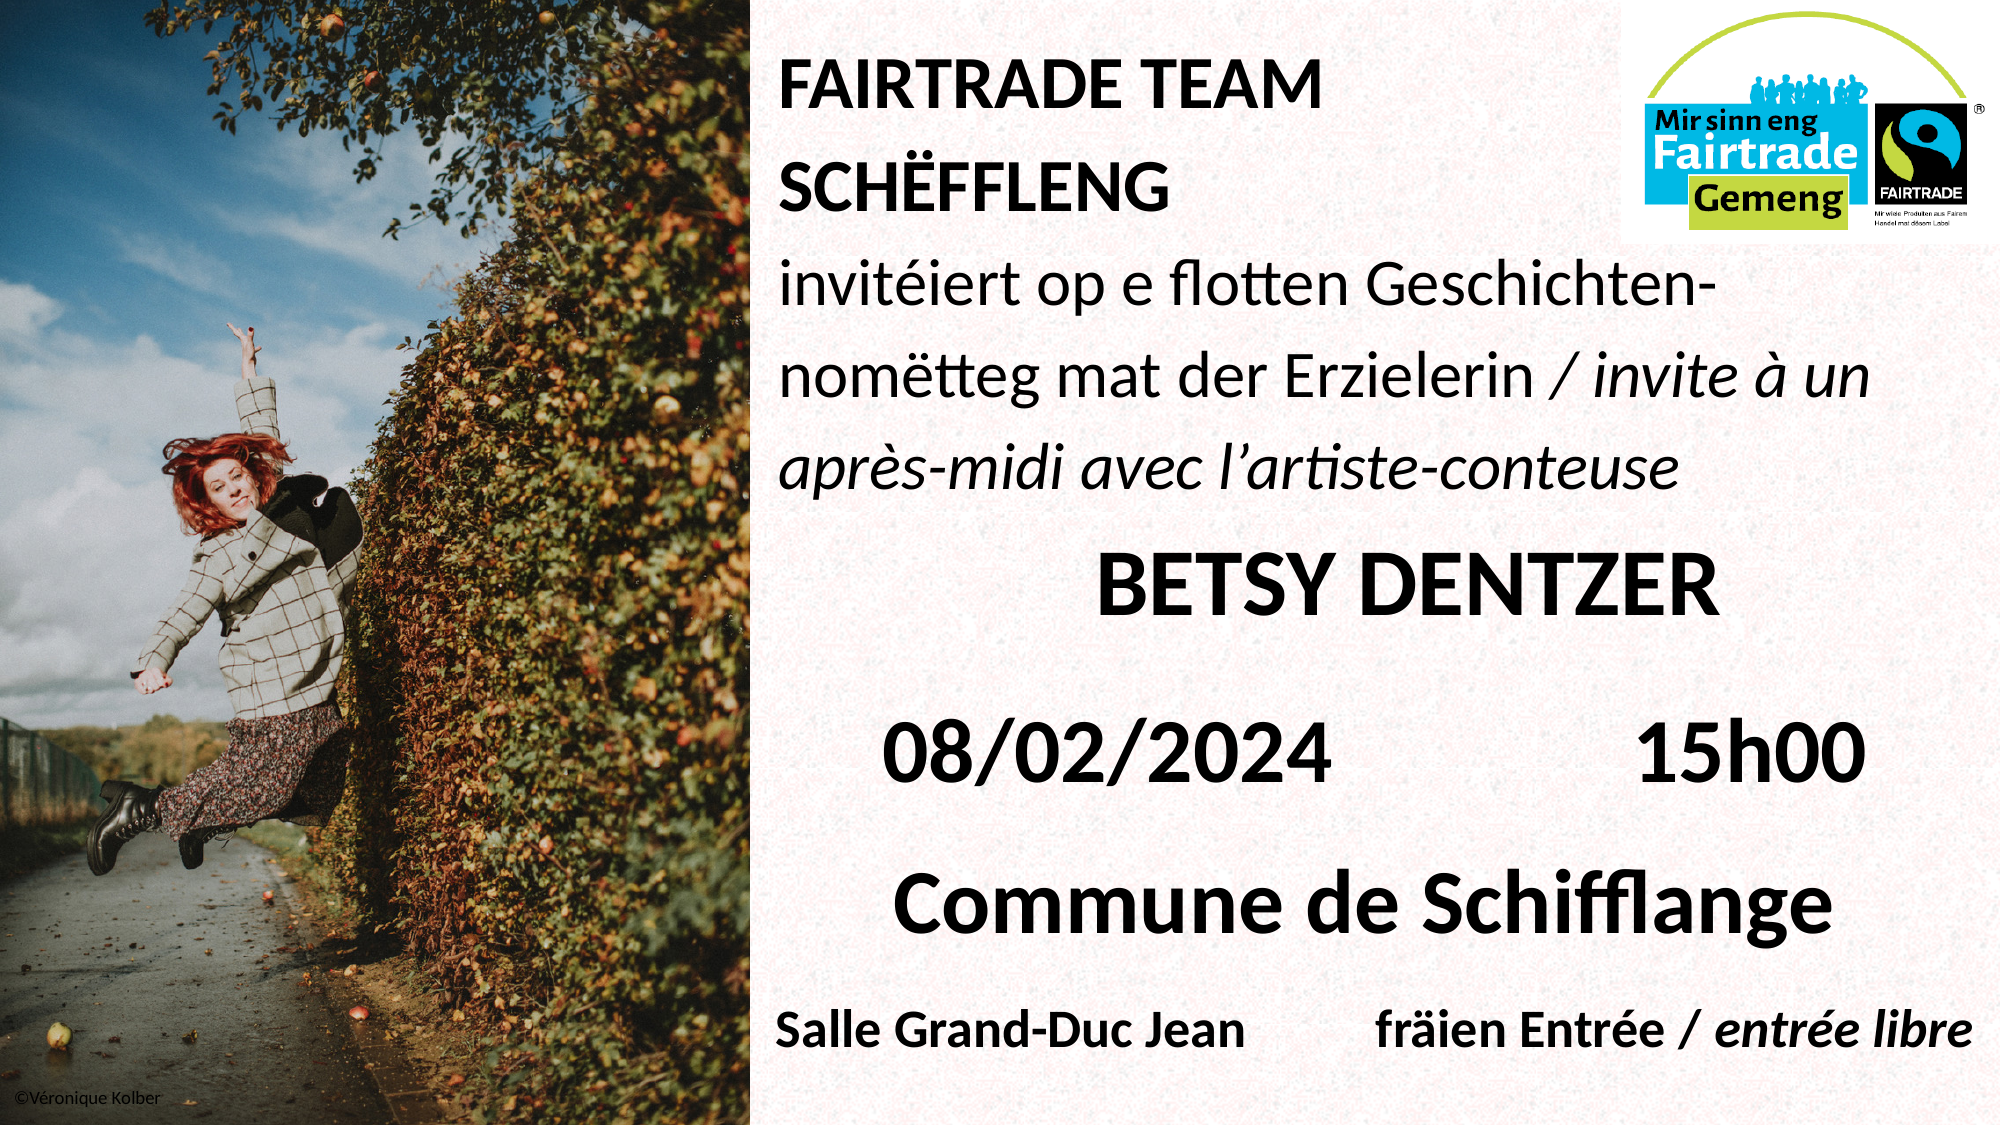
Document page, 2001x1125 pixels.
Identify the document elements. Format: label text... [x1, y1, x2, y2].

title FAIRTRADE TEAM SCHËFFLENG invitéiert op e flotten Geschichten-nomëtteg mat der Erzielerin / invite à un après-midi avec l’artiste-conteuse BETSY DENTZER [763, 3, 1926, 643]
subtitle 08/02/2024 15h00 Commune de Schifflange Salle Grand-Duc Jean fräien Entrée / entrée libre [750, 683, 2000, 1083]
picture [0, 0, 750, 1125]
picture [1620, 0, 2000, 244]
